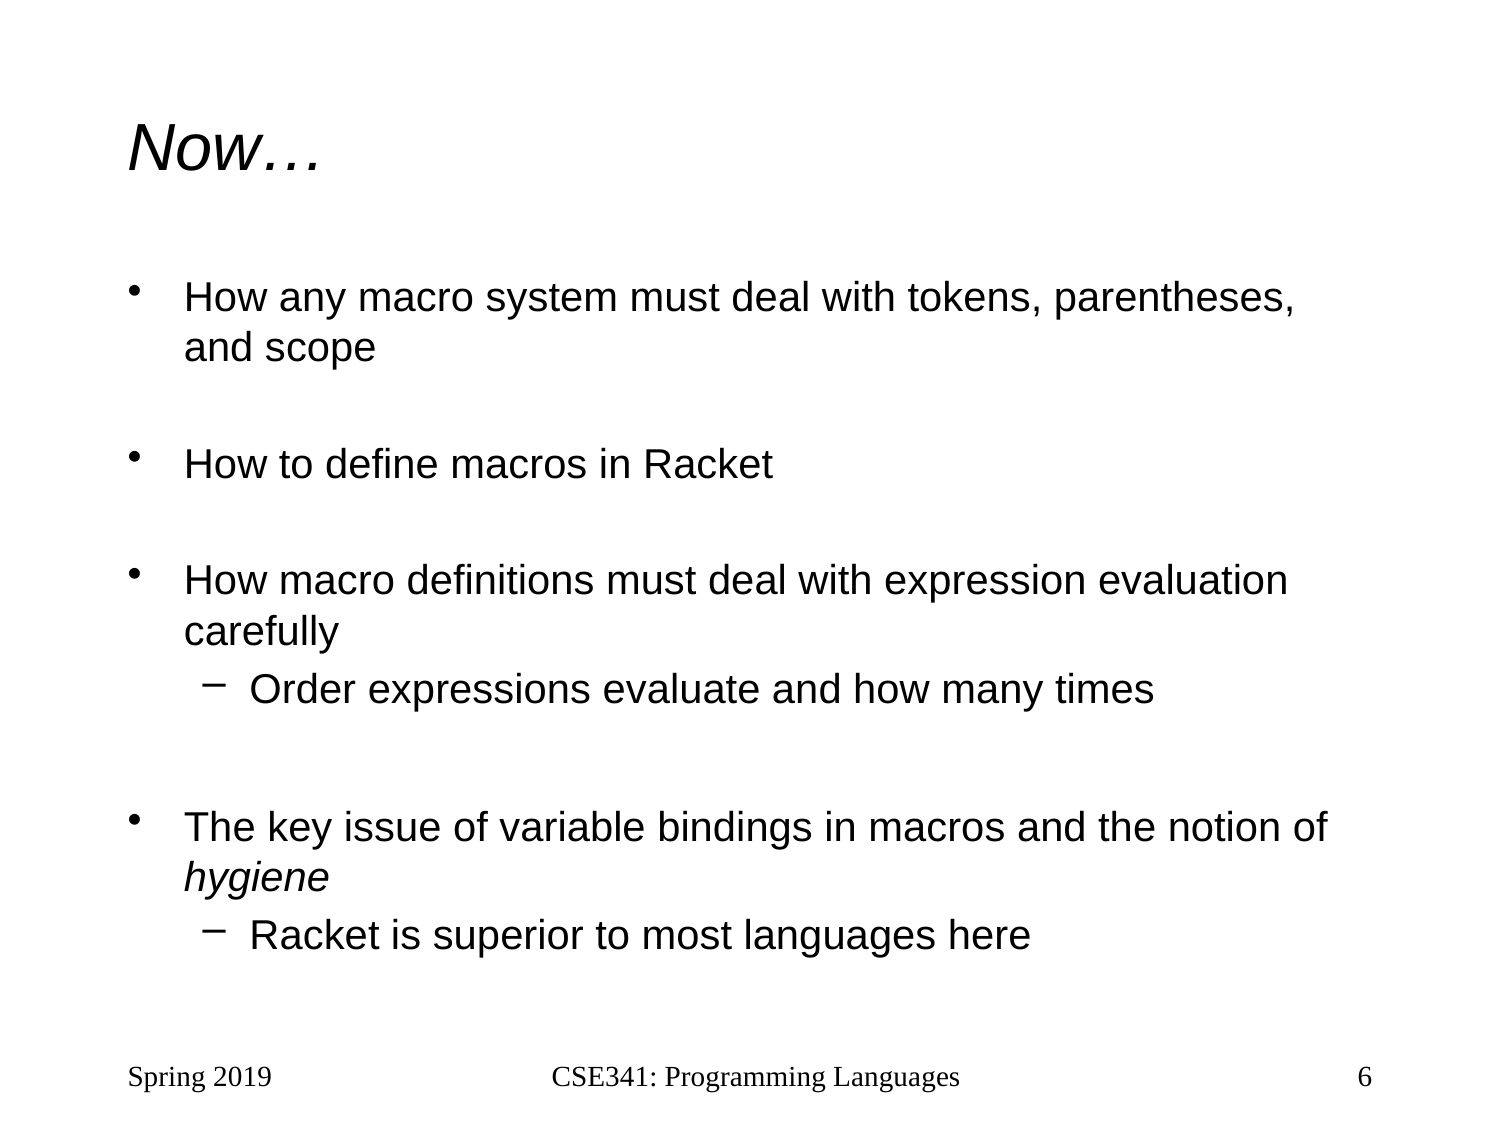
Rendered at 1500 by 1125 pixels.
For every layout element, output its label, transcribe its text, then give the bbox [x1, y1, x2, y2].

slide_number 6 [1074, 1049, 1388, 1125]
slide_number Spring 2019 [112, 1049, 426, 1125]
footer CSE341: Programming Languages [474, 1049, 1038, 1125]
list How any macro system must deal with tokens, parentheses, and scope How to define macros in Racket How macro definitions must deal with expression evaluation carefully Order expressions evaluate and how many times The key issue of variable bindings in macros and the notion of hygiene Racket is superior to most languages here [112, 262, 1388, 1001]
title Now… [112, 49, 1388, 238]
